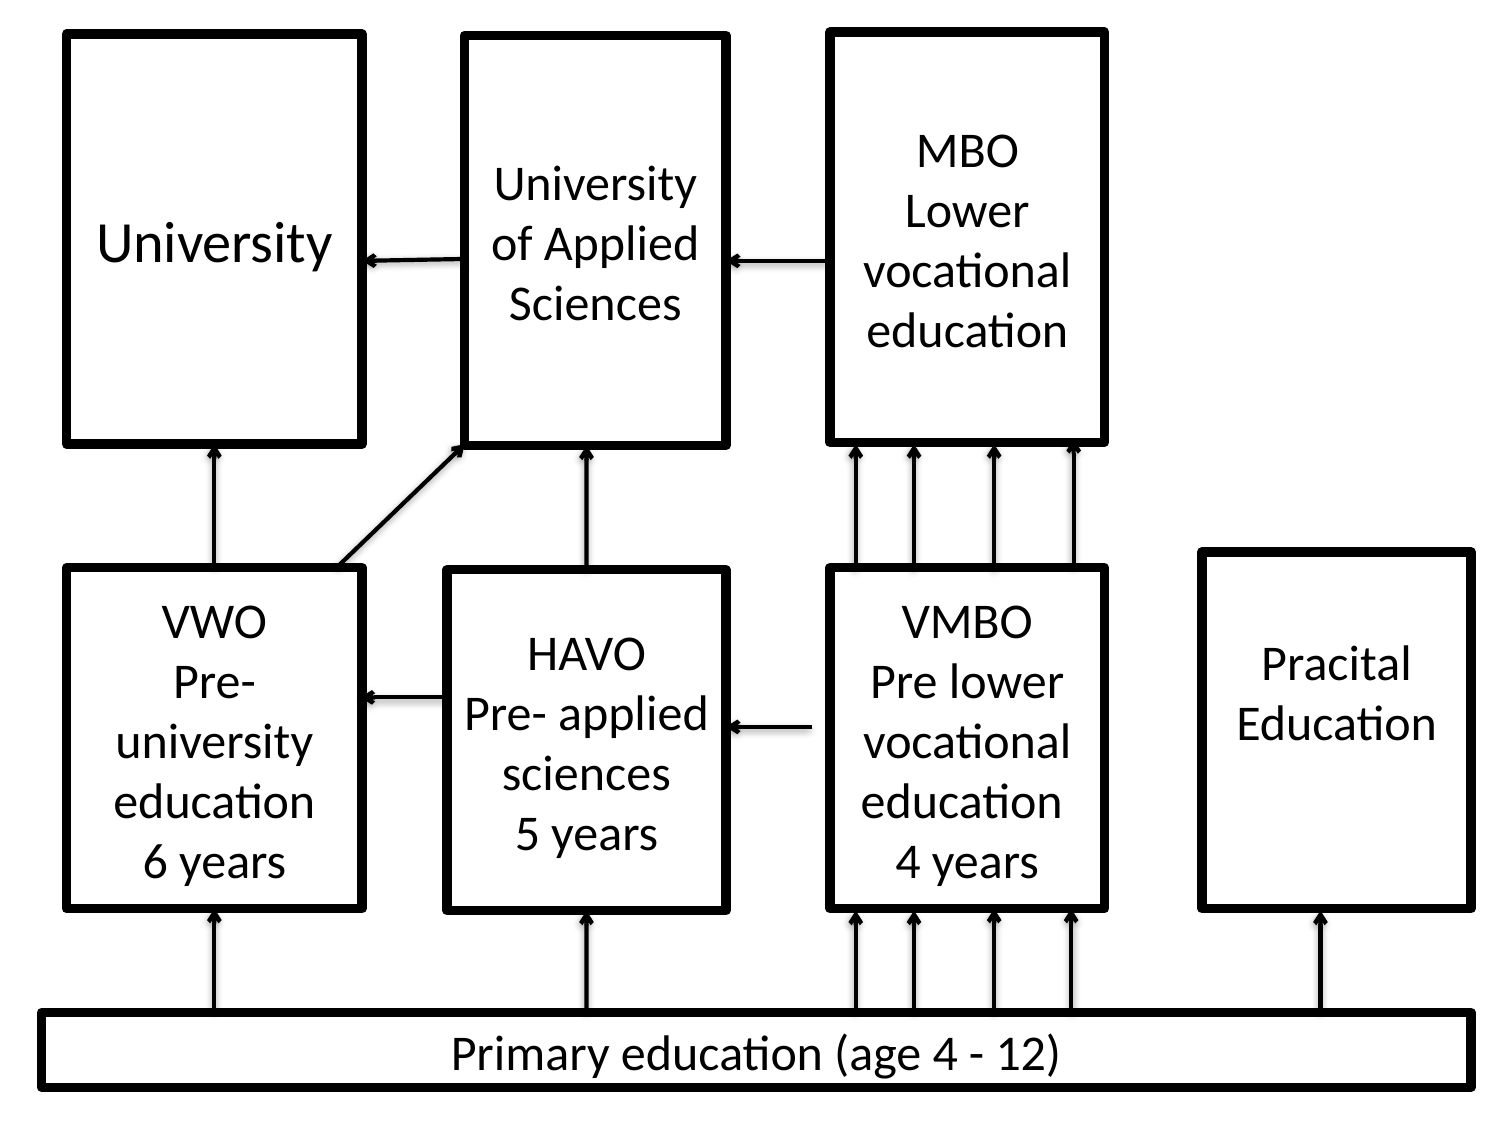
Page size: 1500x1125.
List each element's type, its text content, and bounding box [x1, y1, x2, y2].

text_box VWO Pre-university education 6 years [65, 566, 364, 911]
text_box Pracital Education [1200, 550, 1473, 911]
text_box University [65, 32, 364, 446]
text_box MBO Lower vocational education [828, 30, 1106, 444]
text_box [361, 258, 465, 262]
text_box VMBO Pre lower vocational education 4 years [828, 566, 1106, 911]
text_box University of Applied Sciences [463, 33, 728, 448]
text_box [336, 443, 465, 568]
text_box HAVO Pre- applied sciences 5 years [445, 568, 728, 913]
text_box Primary education (age 4 - 12) [40, 1010, 1473, 1089]
